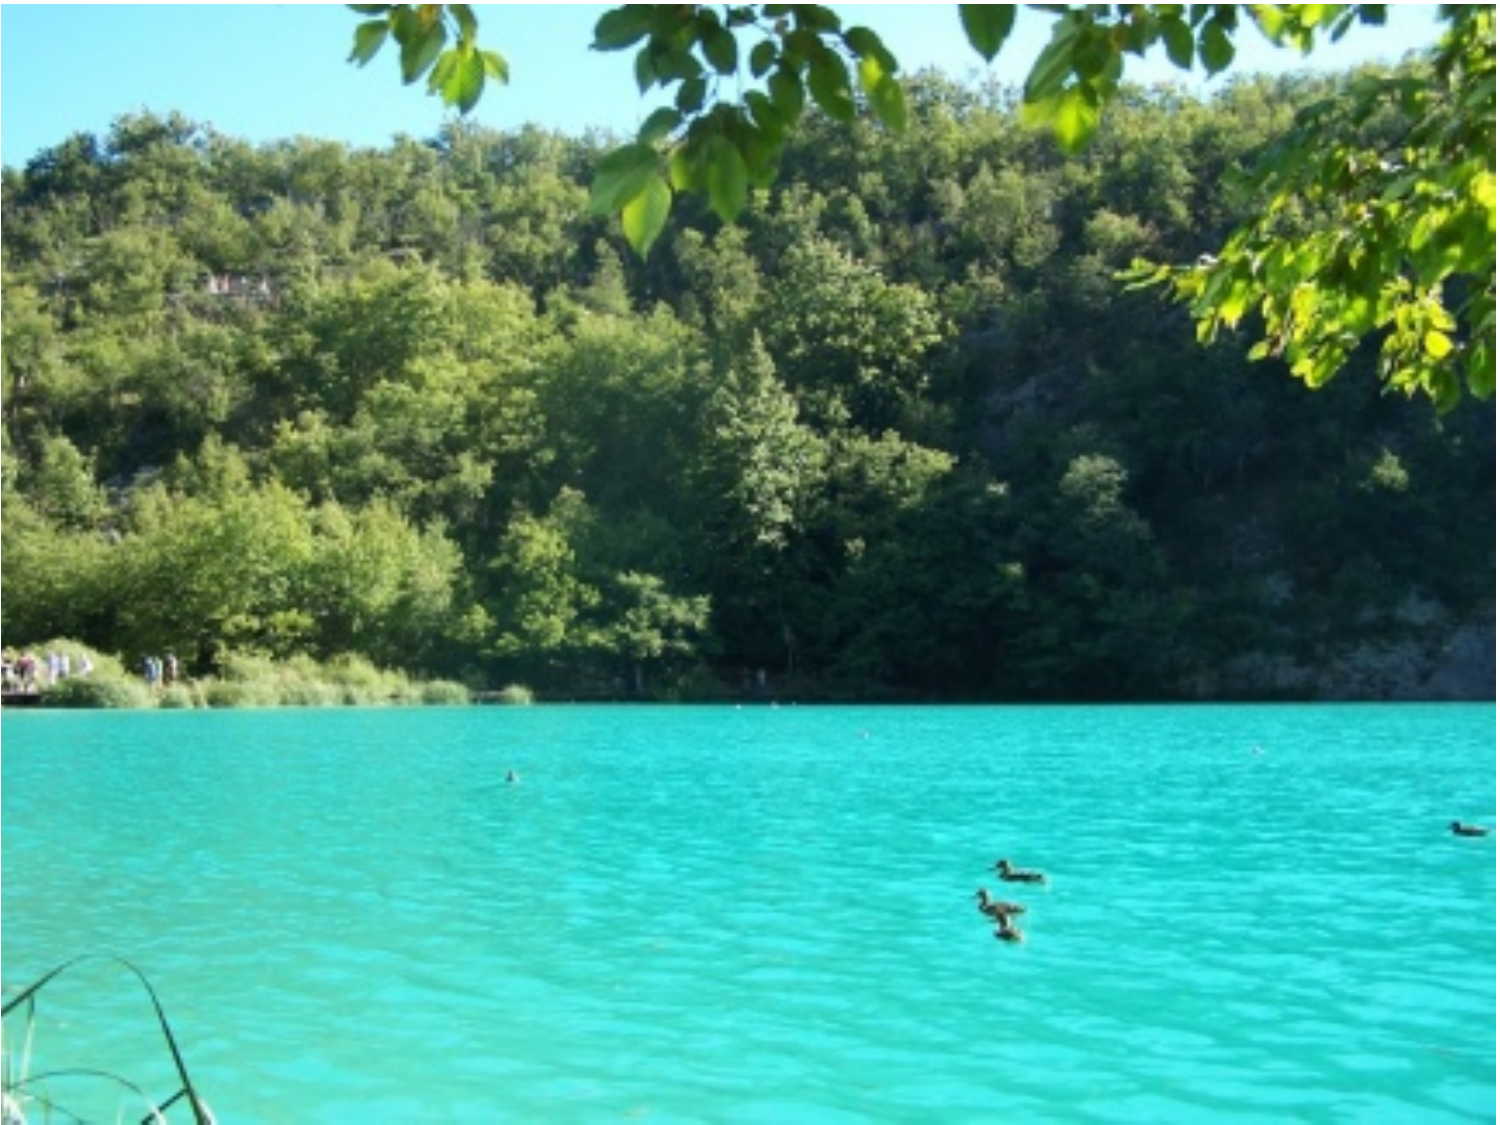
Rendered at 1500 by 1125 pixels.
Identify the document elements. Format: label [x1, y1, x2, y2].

list [1, 4, 1496, 1125]
